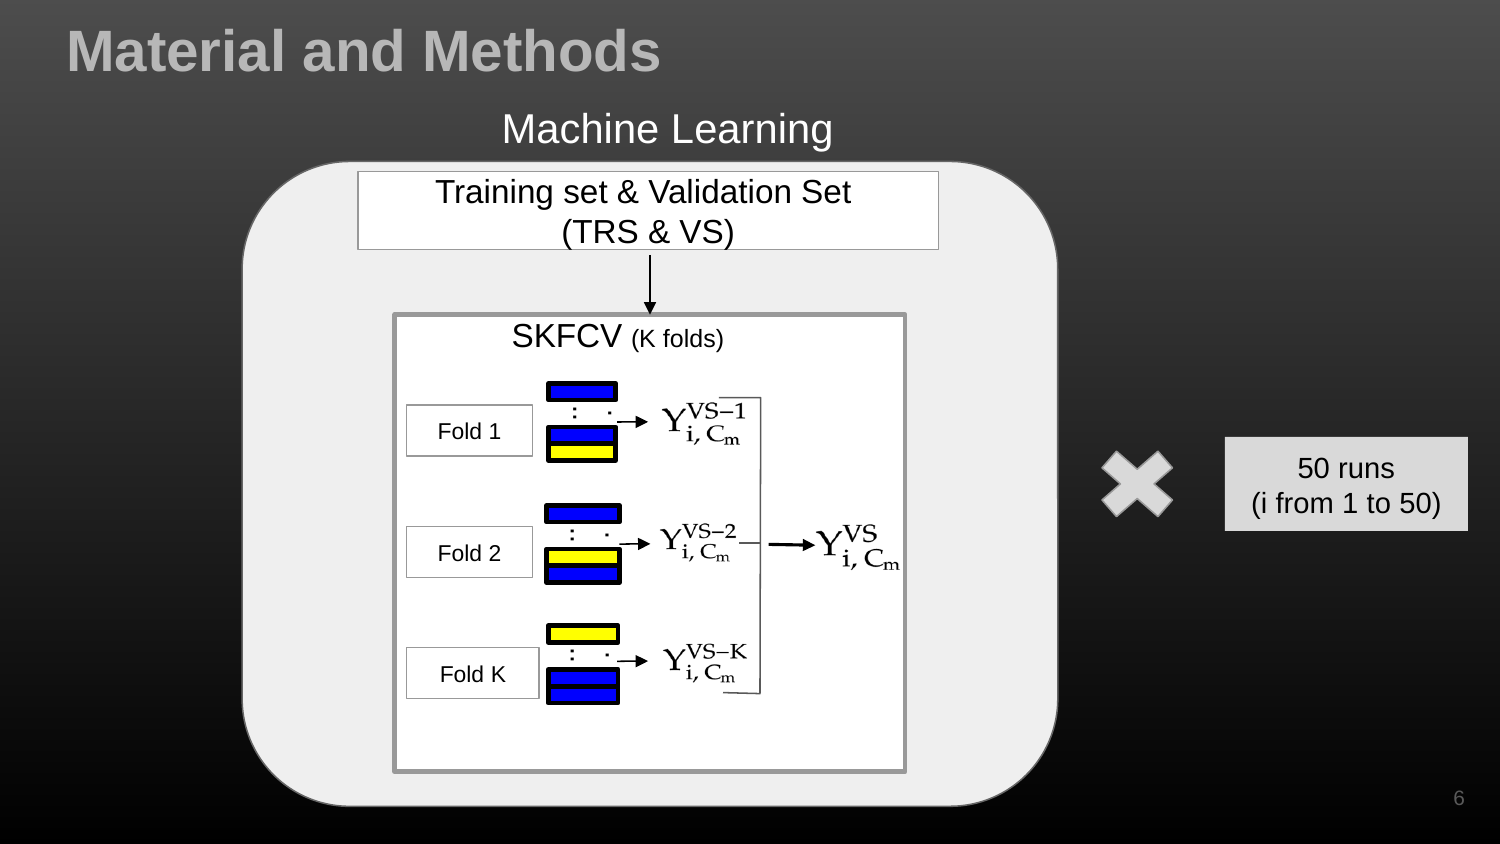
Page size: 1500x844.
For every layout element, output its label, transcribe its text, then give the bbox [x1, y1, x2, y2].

text_box [1101, 451, 1173, 517]
title Material and Methods [51, 0, 1449, 92]
text_box Machine Learning [316, 91, 1019, 159]
slide_number 6 [1389, 764, 1480, 830]
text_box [241, 161, 1059, 807]
text_box 50 runs (i from 1 to 50) [1224, 436, 1468, 531]
